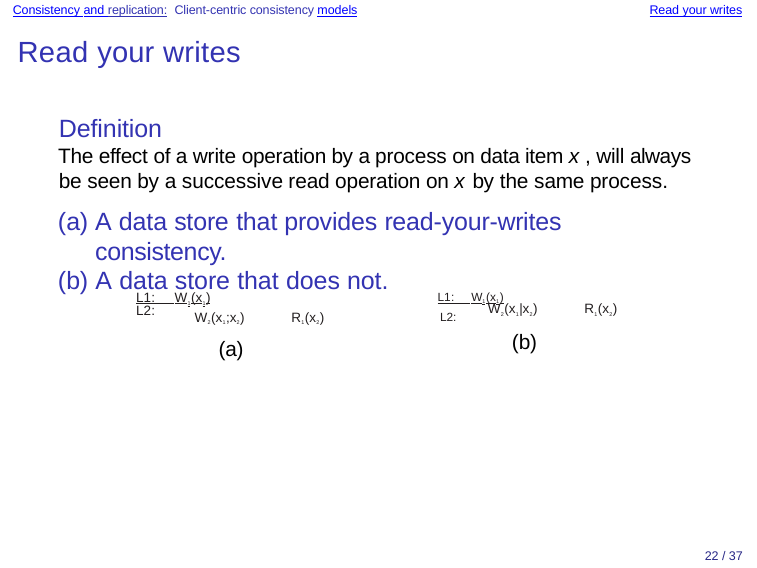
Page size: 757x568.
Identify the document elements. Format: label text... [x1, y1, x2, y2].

text_box 22 / 37 [702, 546, 745, 563]
text_box W2(x1|x2) R1(x2) (b) [479, 290, 619, 354]
text_box Read your writes [647, 0, 745, 18]
text_box Read your writes Definition The effect of a write operation by a process on data item x , will always be seen by a successive read operation on x by the same process. A data store that provides read-your-writes consistency. A data store that does not. [15, 31, 704, 295]
text_box Consistency and replication: Client-centric consistency models [10, 0, 363, 18]
text_box L1: W1(x1) L1: W1(x1) [127, 279, 629, 307]
text_box W2(x1;x2) R1(x2) L2: (a) [184, 293, 458, 361]
text_box L2: [134, 307, 158, 318]
